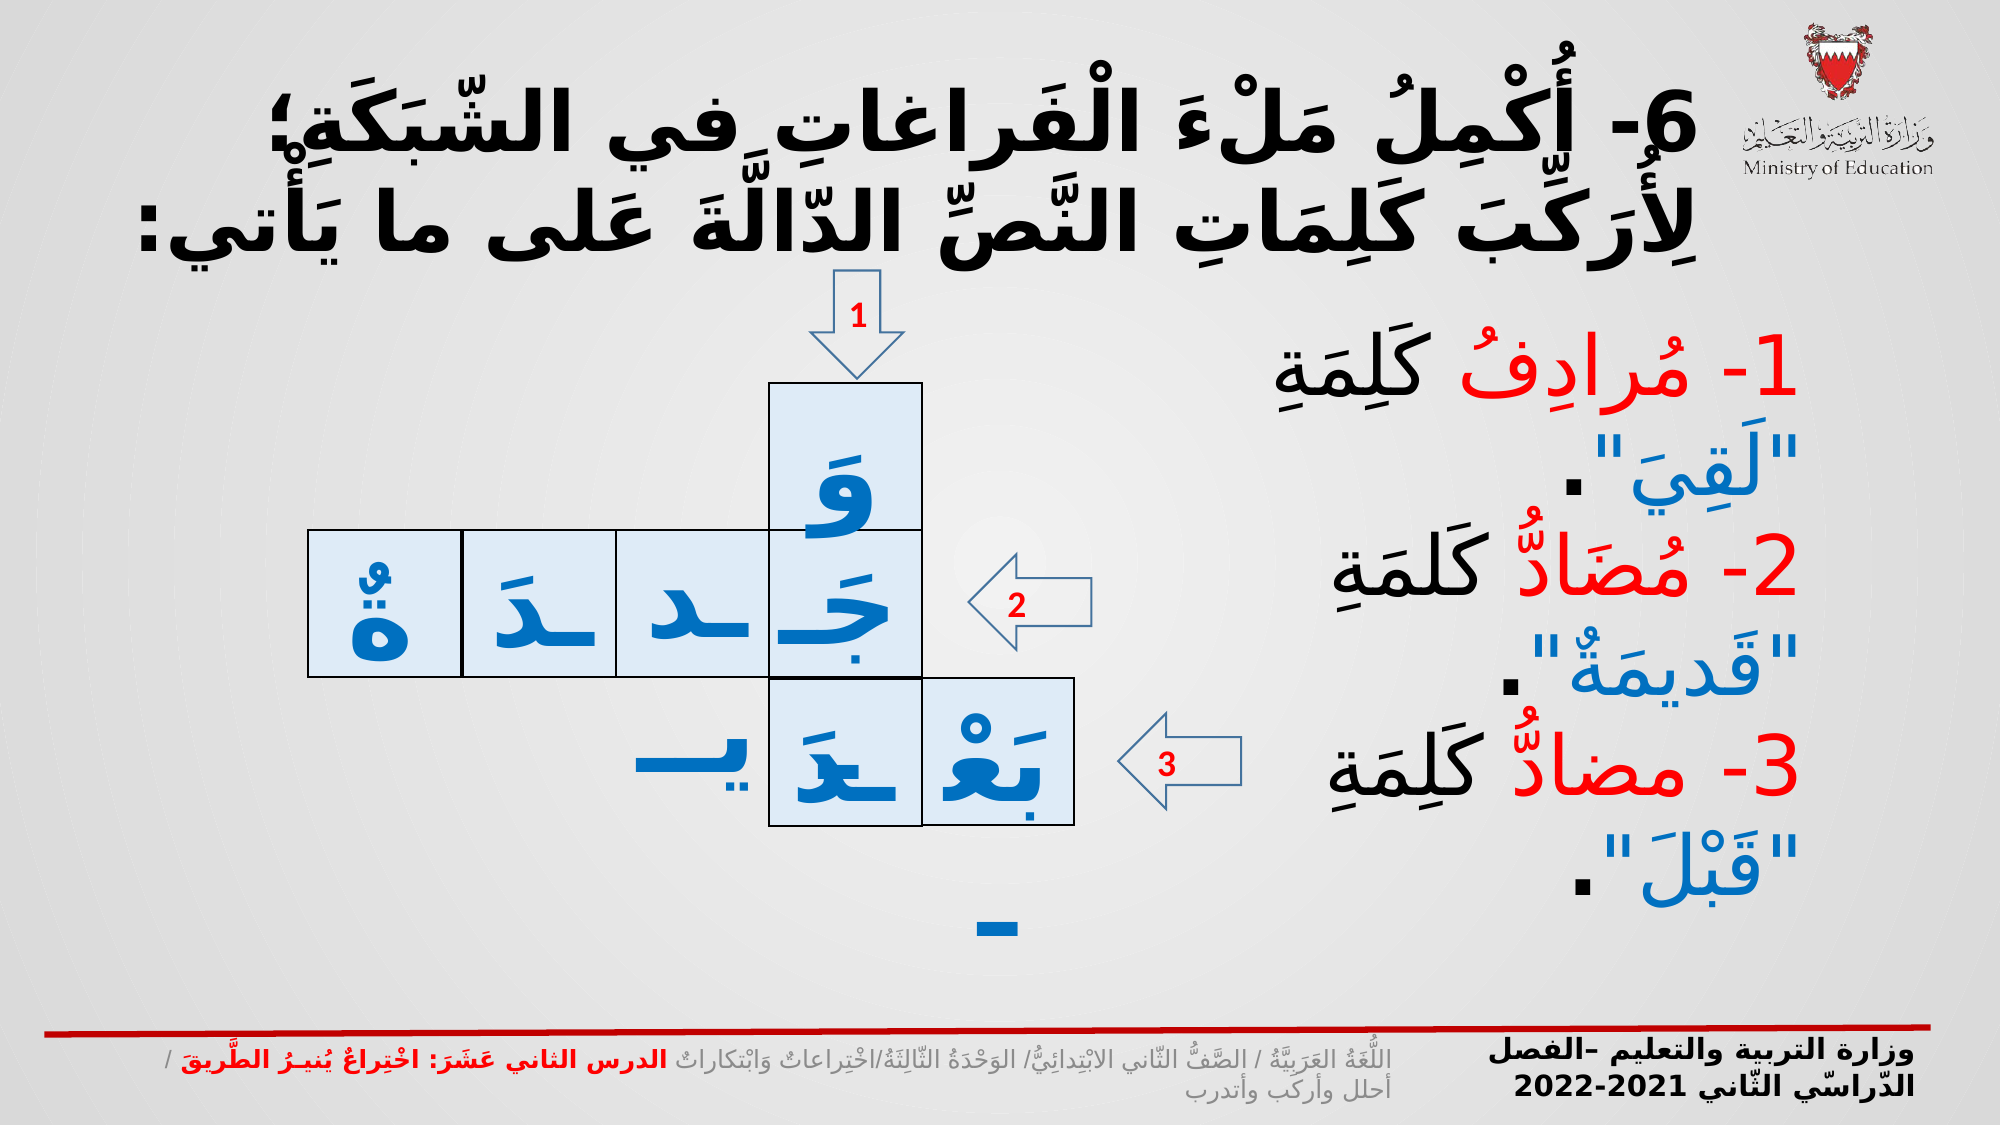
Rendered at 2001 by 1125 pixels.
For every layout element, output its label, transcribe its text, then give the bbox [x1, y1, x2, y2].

text_box [462, 529, 615, 678]
text_box جَــ [773, 524, 915, 681]
text_box [768, 382, 923, 529]
text_box 3 [1116, 710, 1243, 812]
text_box [915, 529, 923, 678]
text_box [44, 1027, 1931, 1035]
picture [1705, 0, 1976, 208]
text_box ـدَ [767, 681, 920, 831]
text_box ـدَ [466, 526, 619, 676]
text_box 1- مُرادِفُ كَلِمَةِ "لَقِيَ". 2- مُضَادُّ كَلمَةِ "قَديمَةٌ". 3- مضادُّ كَلِمَةِ "قَبْلَ". [1181, 304, 1819, 920]
text_box 1 [808, 269, 906, 381]
text_box وزارة التربية والتعليم –الفصل الدّراسّي الثّاني 2021-2022 [1369, 1035, 1931, 1097]
text_box بَعْـ [921, 681, 1074, 966]
text_box ةٌ [305, 538, 458, 689]
text_box [307, 529, 462, 678]
text_box [915, 678, 921, 827]
text_box [921, 677, 1075, 826]
footer اللُّغَةُ العَرَبِيَّةُ / الصَّفُّ الثّاني الابْتِدائِيُّ/ الوَحْدَةُ الثّالِثَةُ/اخْتِراعاتٌ وَابْتكاراتٌ الدرس الثاني عَشَرَ: اخْتِراعٌ يُنيـرُ الطَّريقَ / أحلل وأركب وأتدرب [131, 1043, 1408, 1104]
text_box وَ [769, 391, 922, 542]
text_box 2 [967, 551, 1093, 653]
text_box ـديــ [620, 517, 773, 803]
text_box 6- أُكْمِلُ مَلْءَ الْفَراغاتِ في الشّبَكَةِ؛ لِأُرَكِّبَ كَلِمَاتِ النَّصِّ الدّالَّةَ عَلى ما يَأْتي: [28, 60, 1716, 276]
